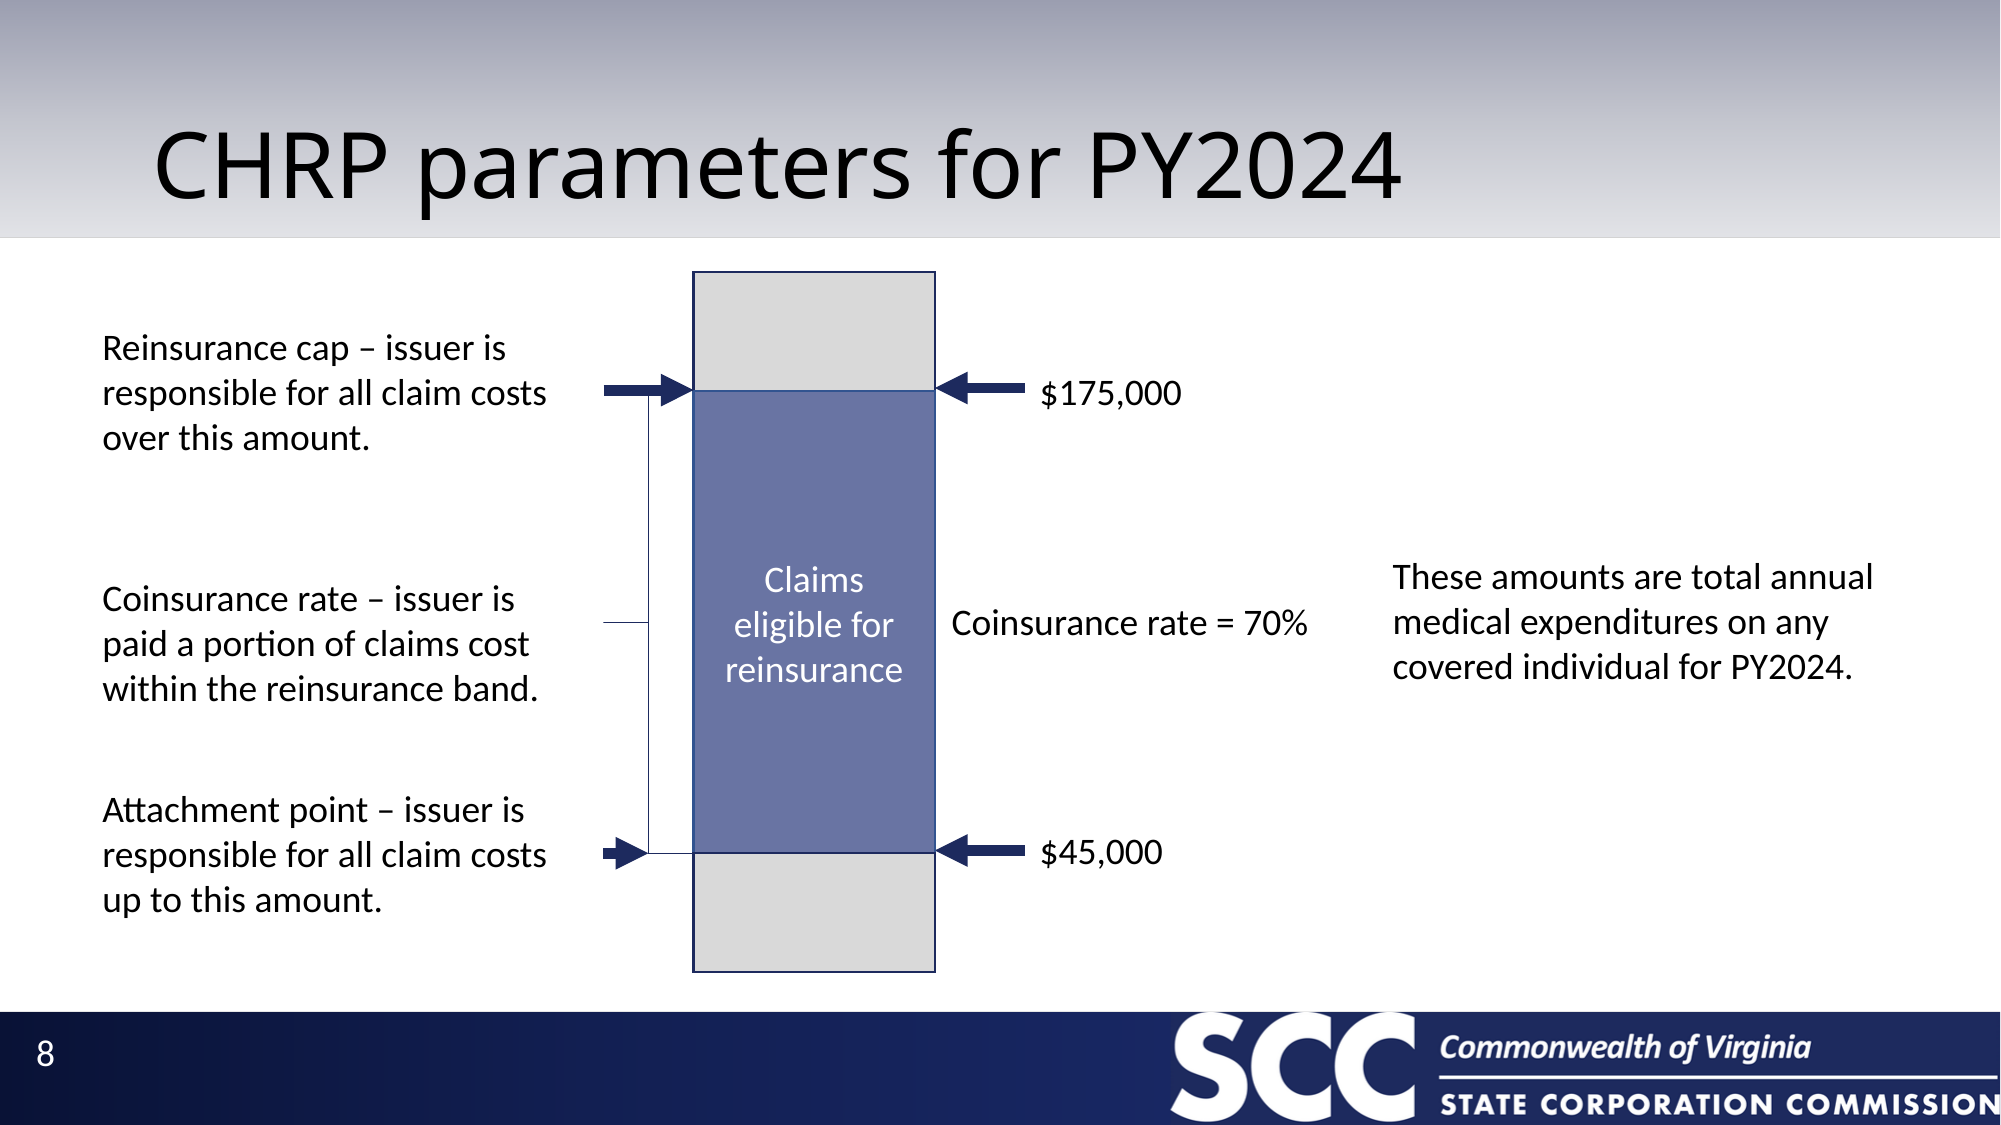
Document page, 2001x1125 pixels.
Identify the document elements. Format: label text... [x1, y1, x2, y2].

title CHRP parameters for PY2024 [137, 59, 1863, 278]
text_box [935, 360, 1913, 881]
picture [0, 0, 2001, 1125]
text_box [87, 272, 935, 972]
text_box 8 [21, 1021, 211, 1082]
